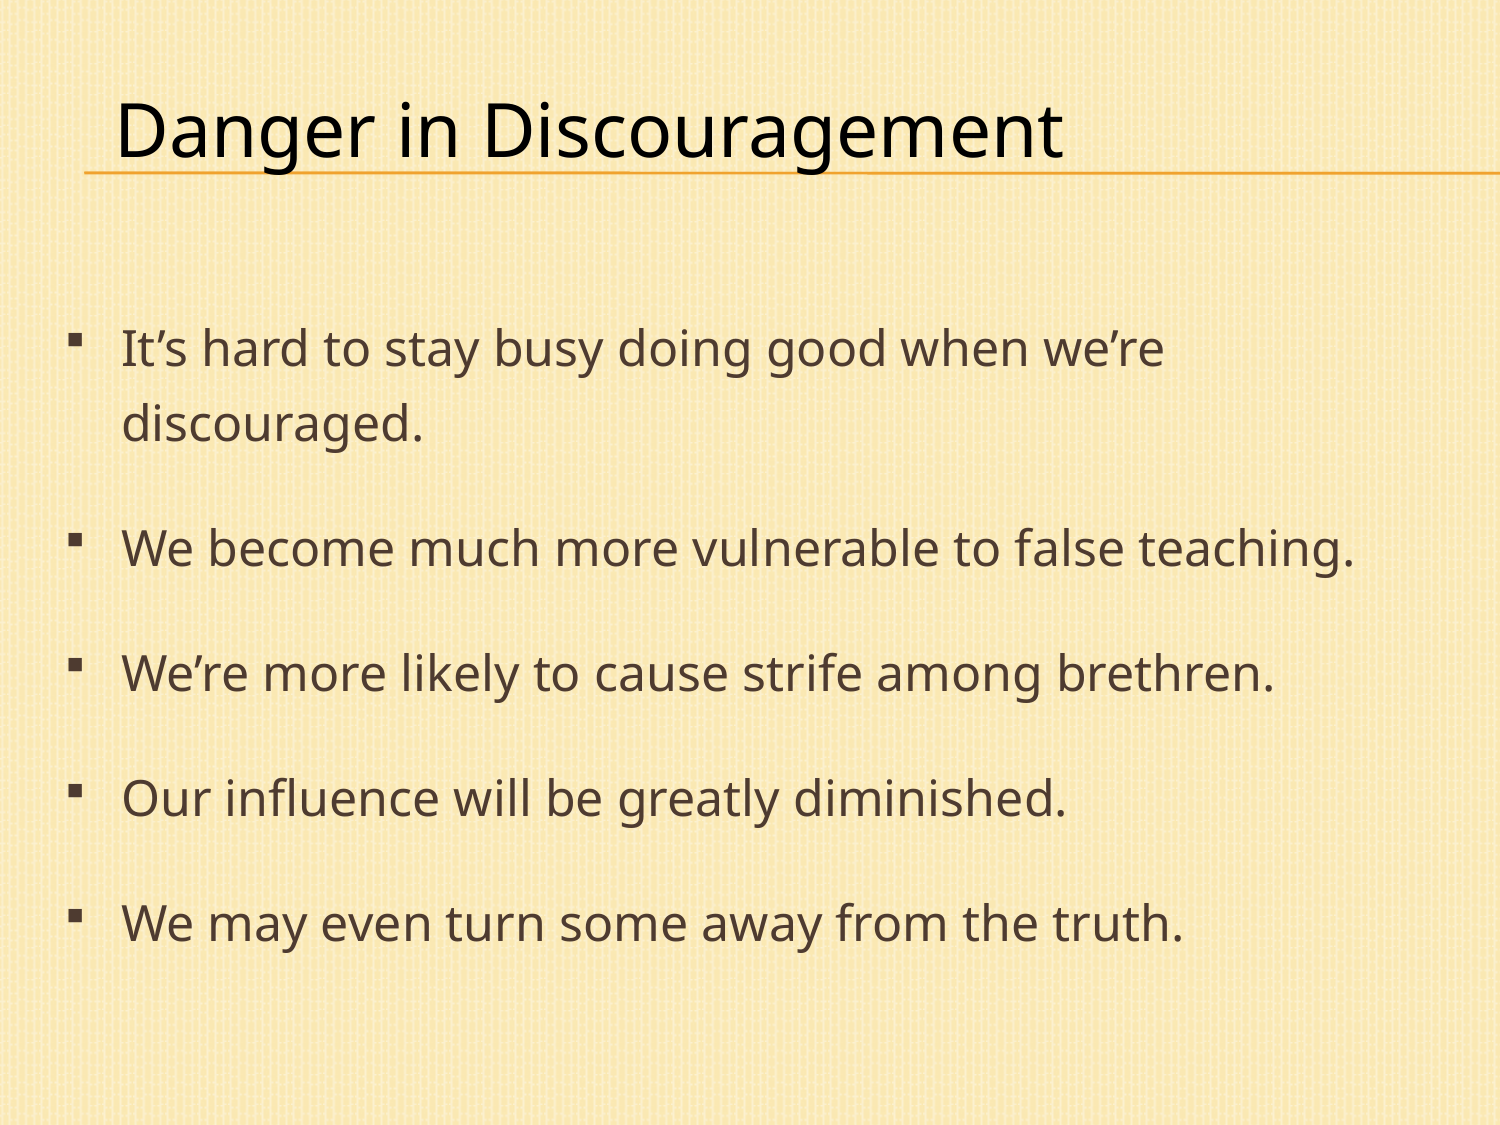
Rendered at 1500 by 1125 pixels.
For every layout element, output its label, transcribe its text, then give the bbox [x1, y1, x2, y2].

list It’s hard to stay busy doing good when we’re discouraged. We become much more vulnerable to false teaching. We’re more likely to cause strife among brethren. Our influence will be greatly diminished. We may even turn some away from the truth. [50, 254, 1475, 998]
text_box Danger in Discouragement [99, 74, 1388, 180]
